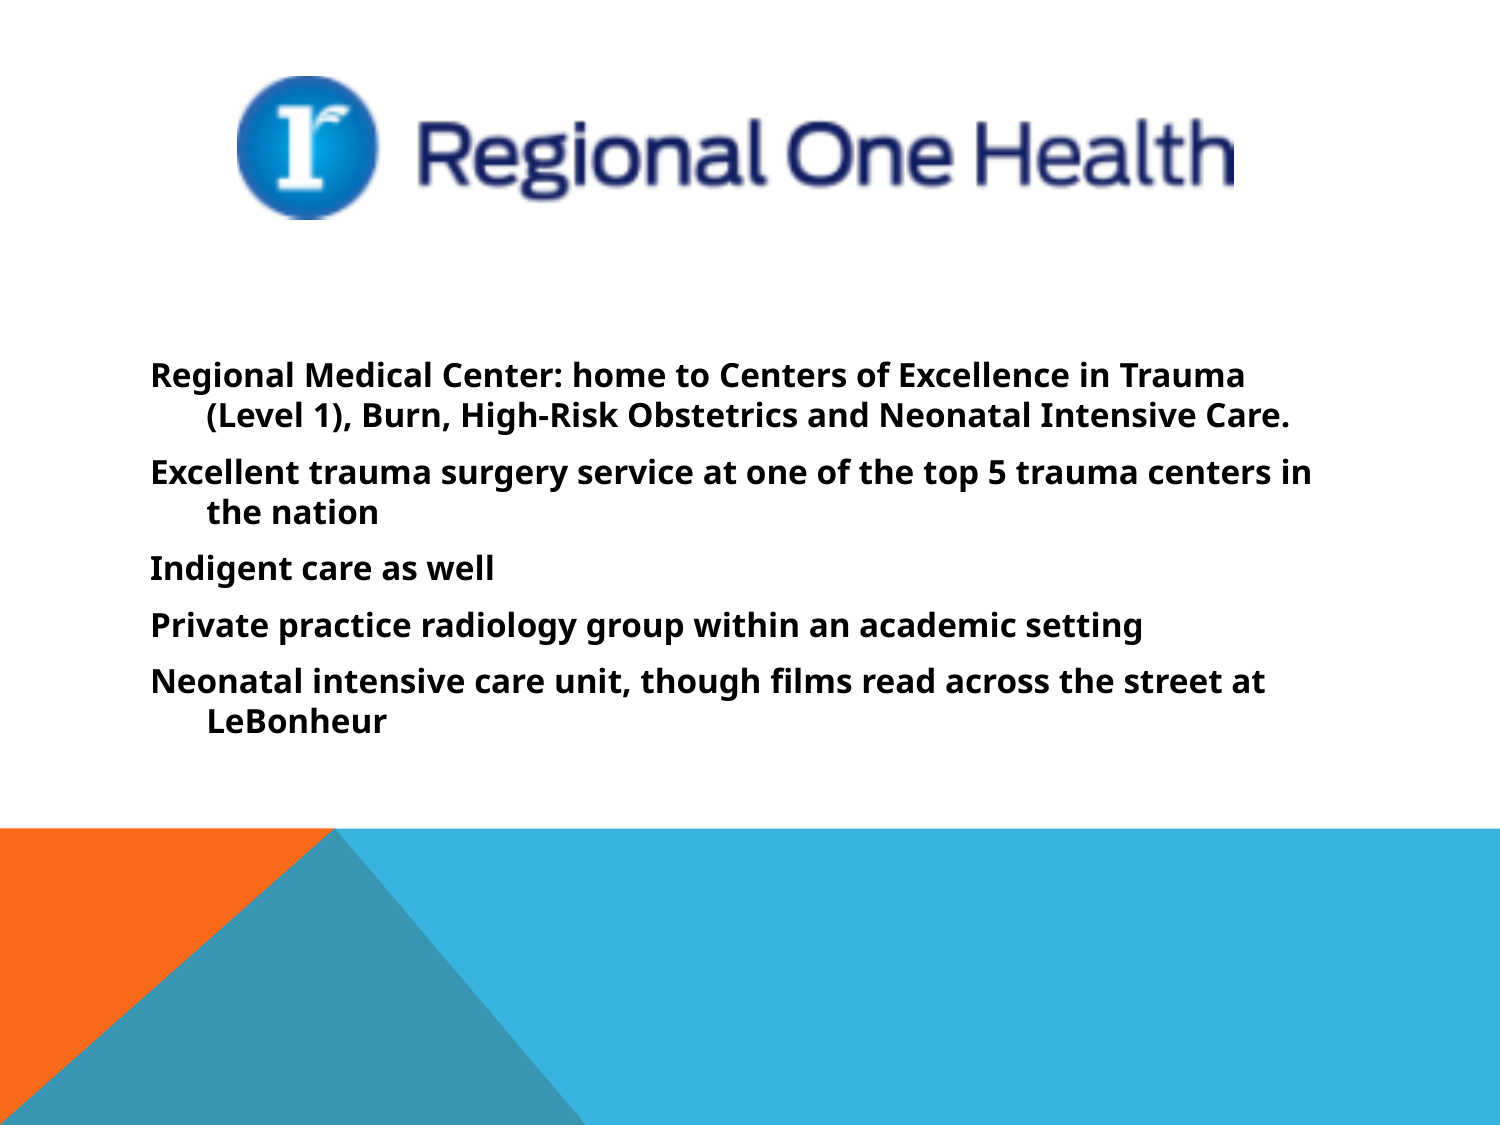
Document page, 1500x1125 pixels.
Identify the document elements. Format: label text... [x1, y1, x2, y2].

picture [237, 76, 1234, 220]
list Regional Medical Center: home to Centers of Excellence in Trauma (Level 1), Burn, High-Risk Obstetrics and Neonatal Intensive Care. Excellent trauma surgery service at one of the top 5 trauma centers in the nation Indigent care as well Private practice radiology group within an academic setting Neonatal intensive care unit, though films read across the street at LeBonheur [135, 347, 1369, 935]
